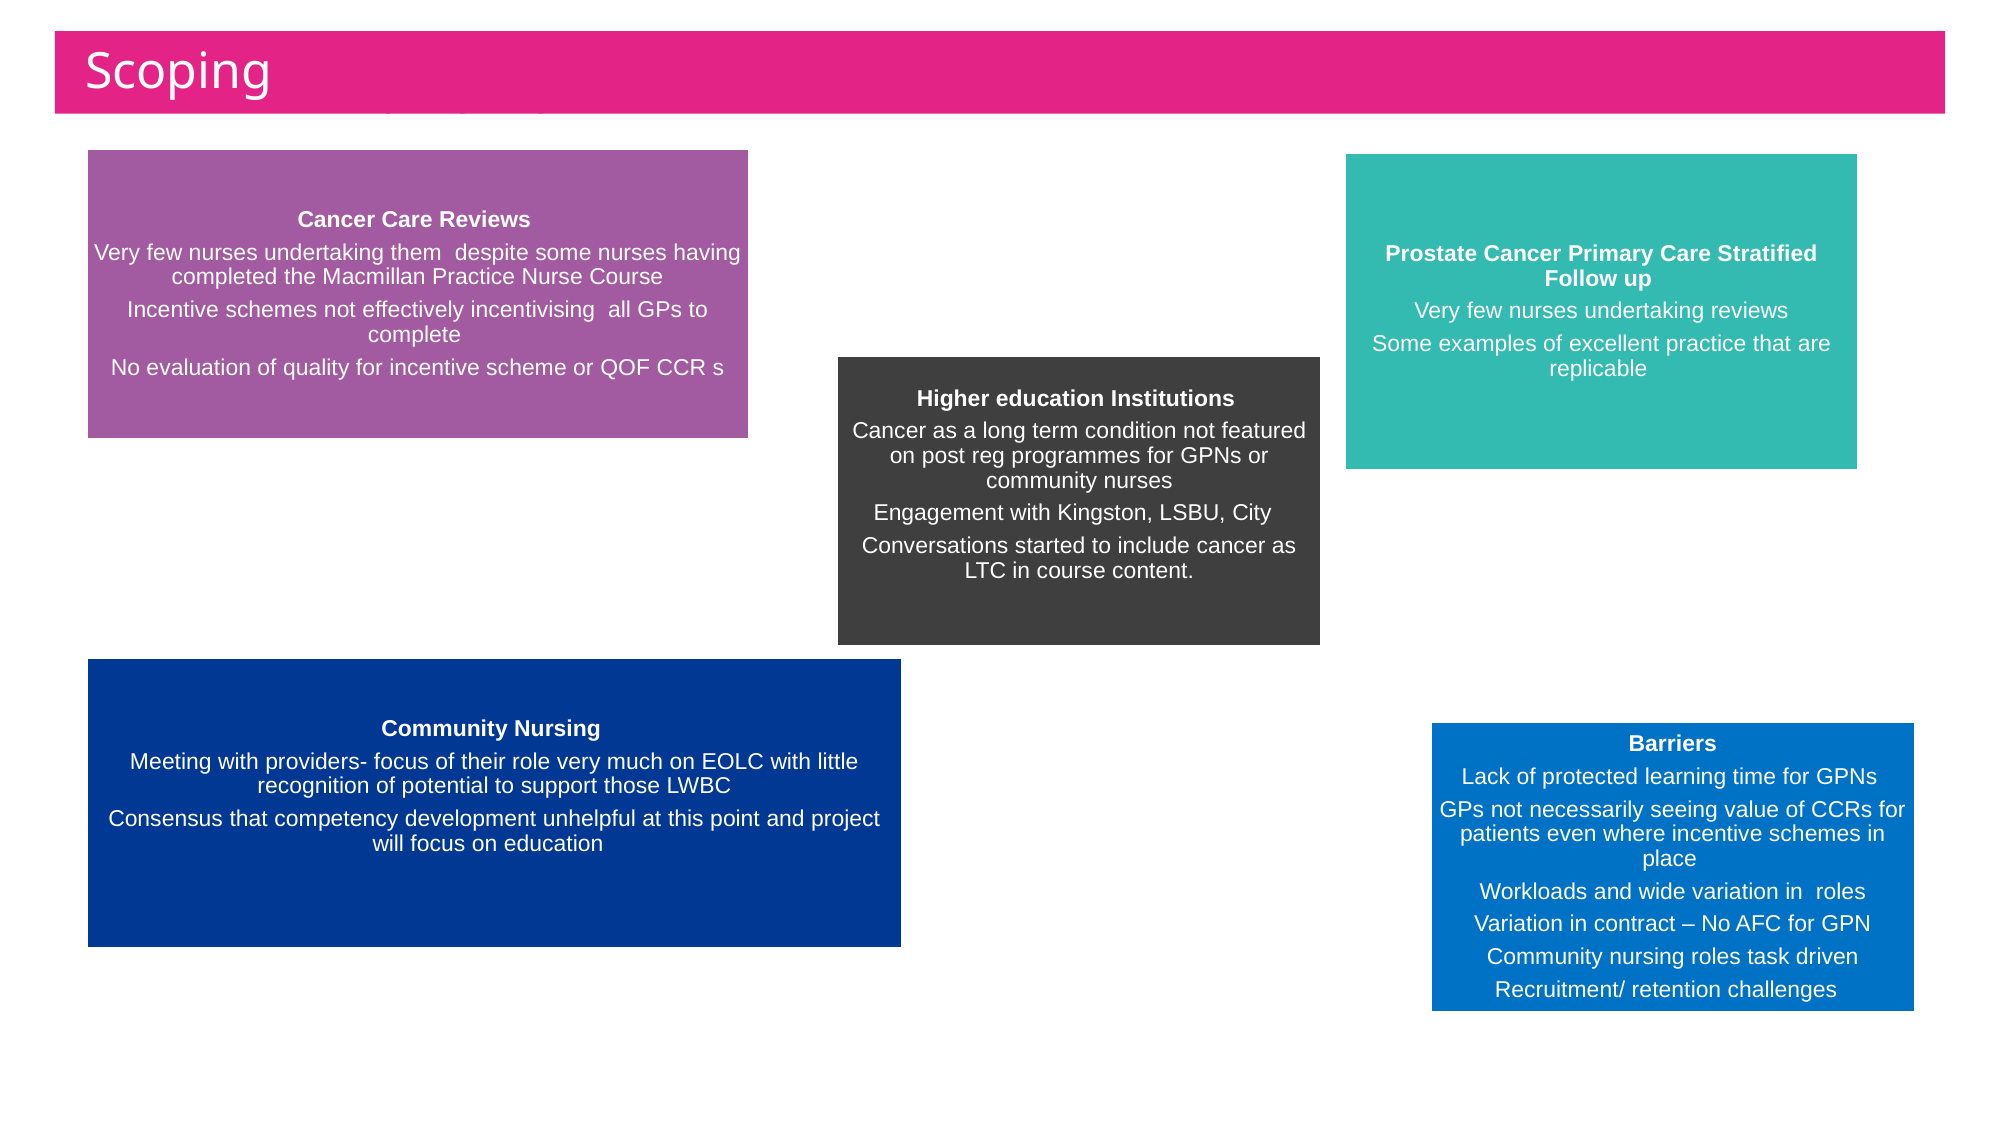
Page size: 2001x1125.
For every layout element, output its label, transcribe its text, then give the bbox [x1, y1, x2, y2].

text_box Scoping report – Headlines [85, 114, 1628, 122]
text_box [85, 138, 1977, 1028]
title Scoping [54, 31, 1946, 114]
